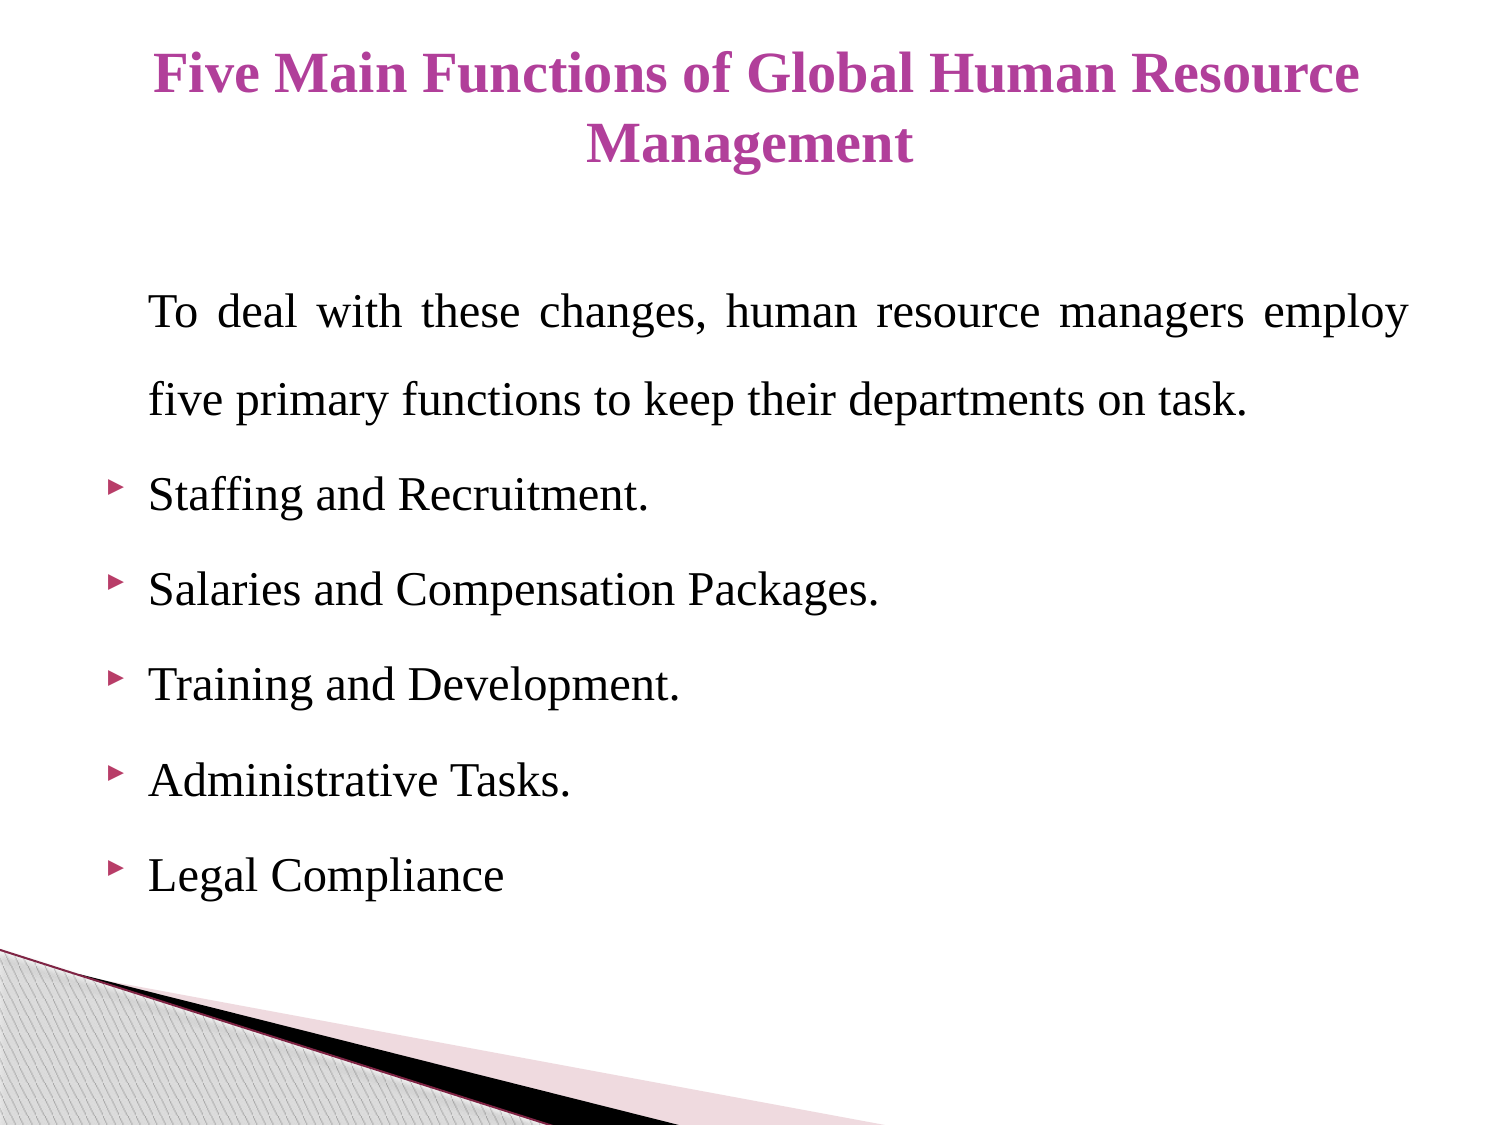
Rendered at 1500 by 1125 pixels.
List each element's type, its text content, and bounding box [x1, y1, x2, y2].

list To deal with these changes, human resource managers employ five primary functions to keep their departments on task. Staffing and Recruitment. Salaries and Compensation Packages. Training and Development. Administrative Tasks. Legal Compliance [75, 243, 1425, 986]
title Five Main Functions of Global Human Resource Management [75, 45, 1425, 233]
